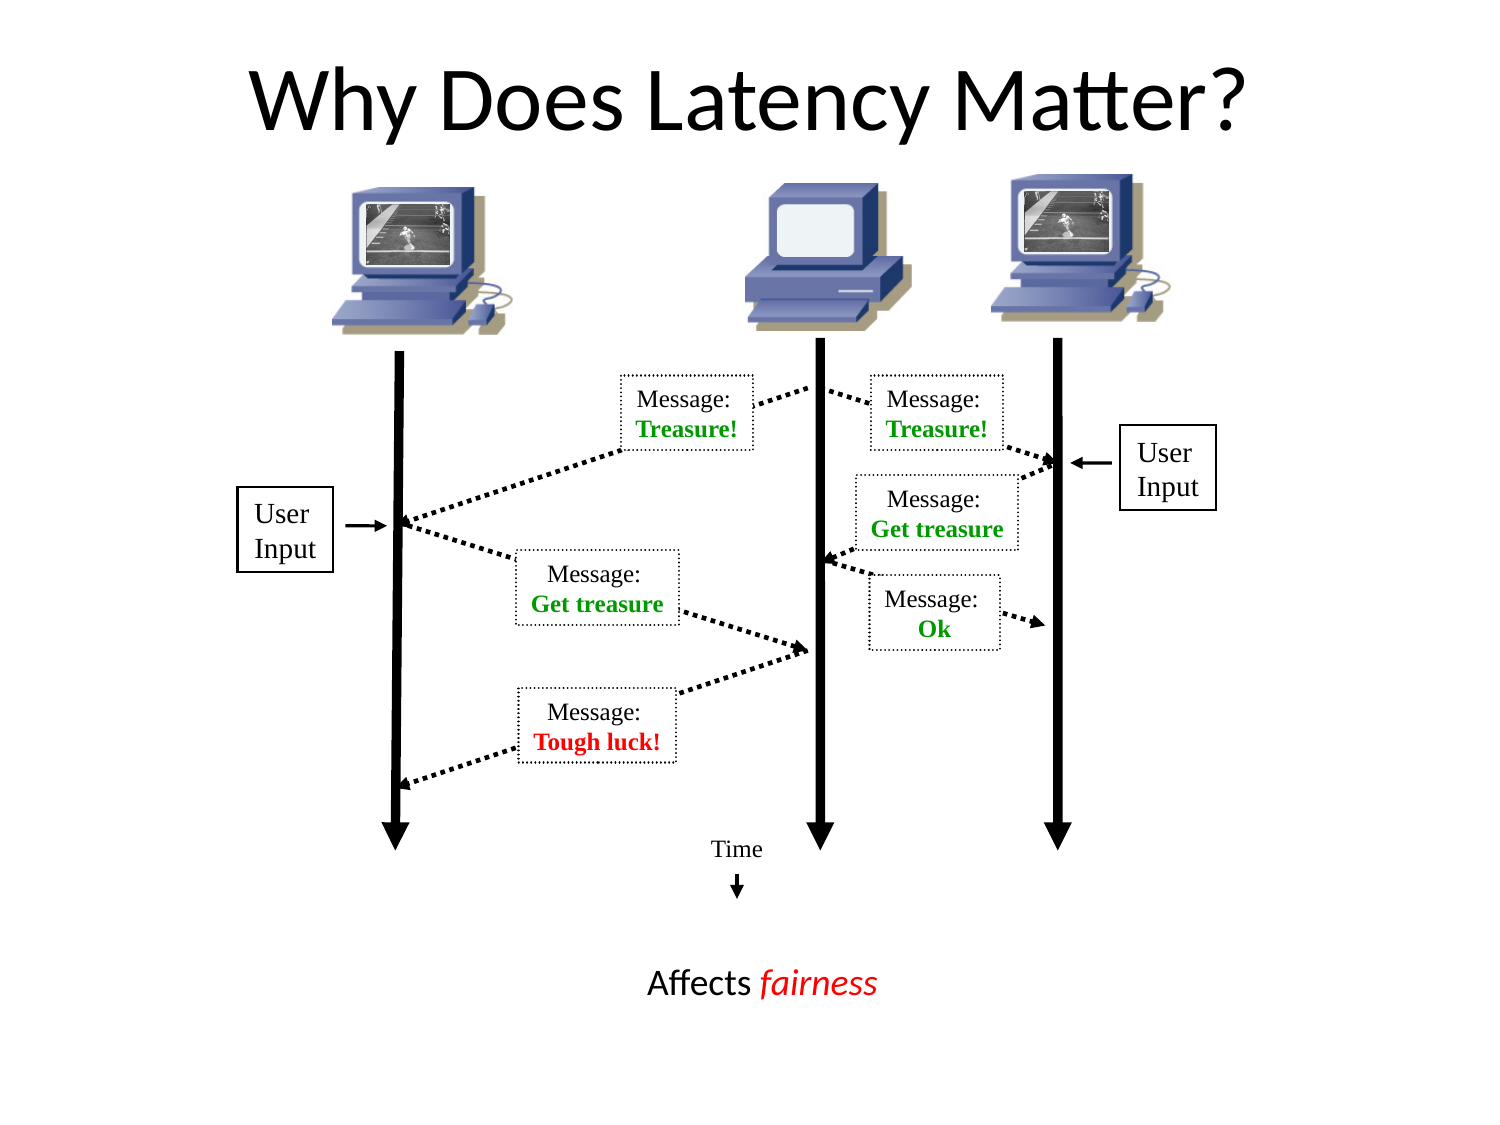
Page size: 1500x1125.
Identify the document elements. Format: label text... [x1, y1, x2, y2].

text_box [1070, 425, 1217, 513]
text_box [394, 375, 1058, 526]
text_box Affects fairness [124, 950, 1400, 1050]
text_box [332, 187, 513, 335]
text_box [389, 796, 402, 851]
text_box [407, 525, 809, 650]
picture [745, 182, 913, 331]
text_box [695, 825, 779, 900]
text_box [1051, 571, 1065, 851]
text_box [814, 572, 827, 851]
title Why Does Latency Matter? [112, 0, 1388, 188]
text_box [237, 487, 388, 575]
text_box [990, 174, 1172, 322]
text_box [820, 462, 1059, 564]
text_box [395, 650, 809, 789]
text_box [832, 562, 1046, 653]
